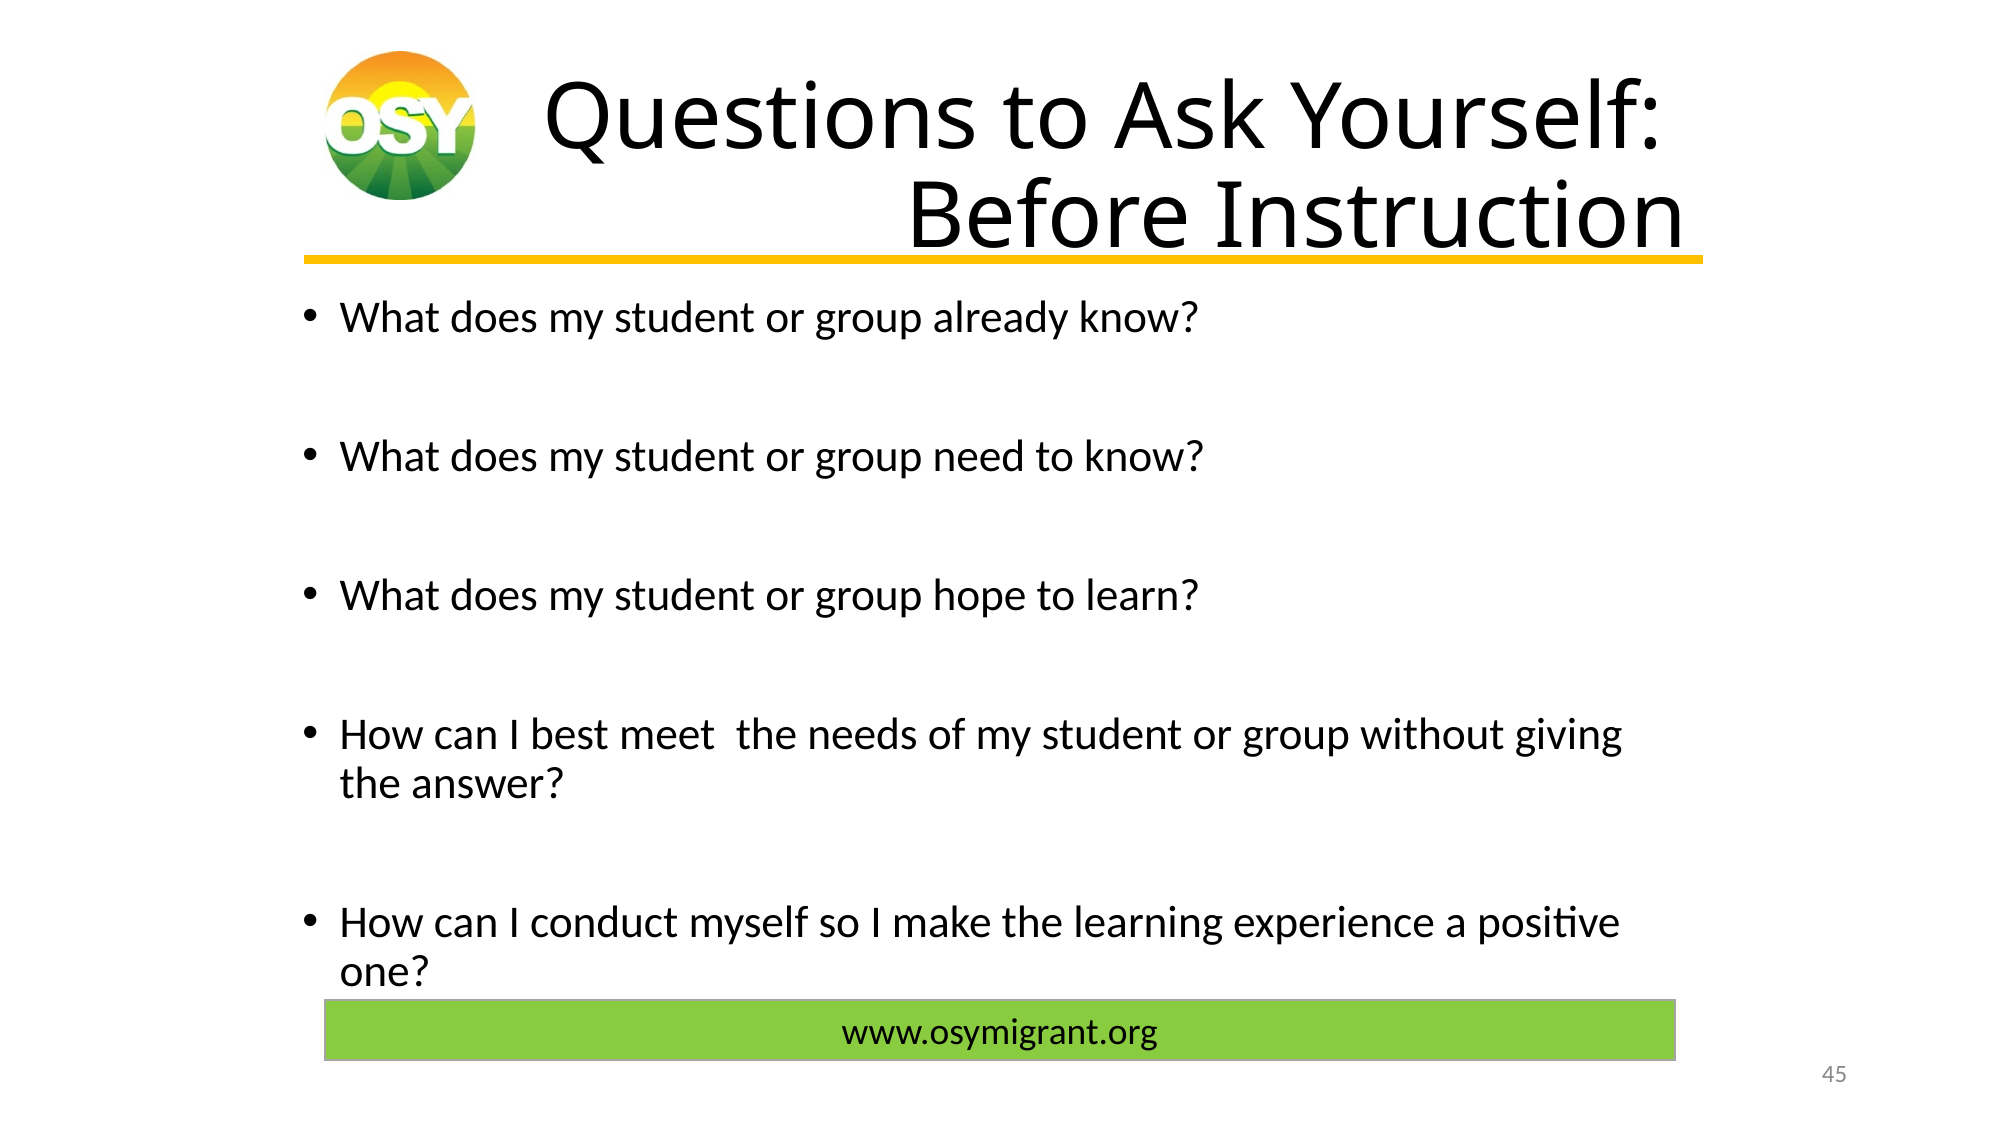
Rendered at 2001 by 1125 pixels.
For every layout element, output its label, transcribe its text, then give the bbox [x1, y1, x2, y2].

title Questions to Ask Yourself: Before Instruction [137, 59, 1703, 278]
text_box www.osymigrant.org [324, 999, 1676, 1061]
slide_number 45 [1412, 1042, 1863, 1103]
picture [324, 51, 476, 200]
list What does my student or group already know? What does my student or group need to know? What does my student or group hope to learn? How can I best meet the needs of my student or group without giving the answer? How can I conduct myself so I make the learning experience a positive one? [287, 285, 1675, 1005]
